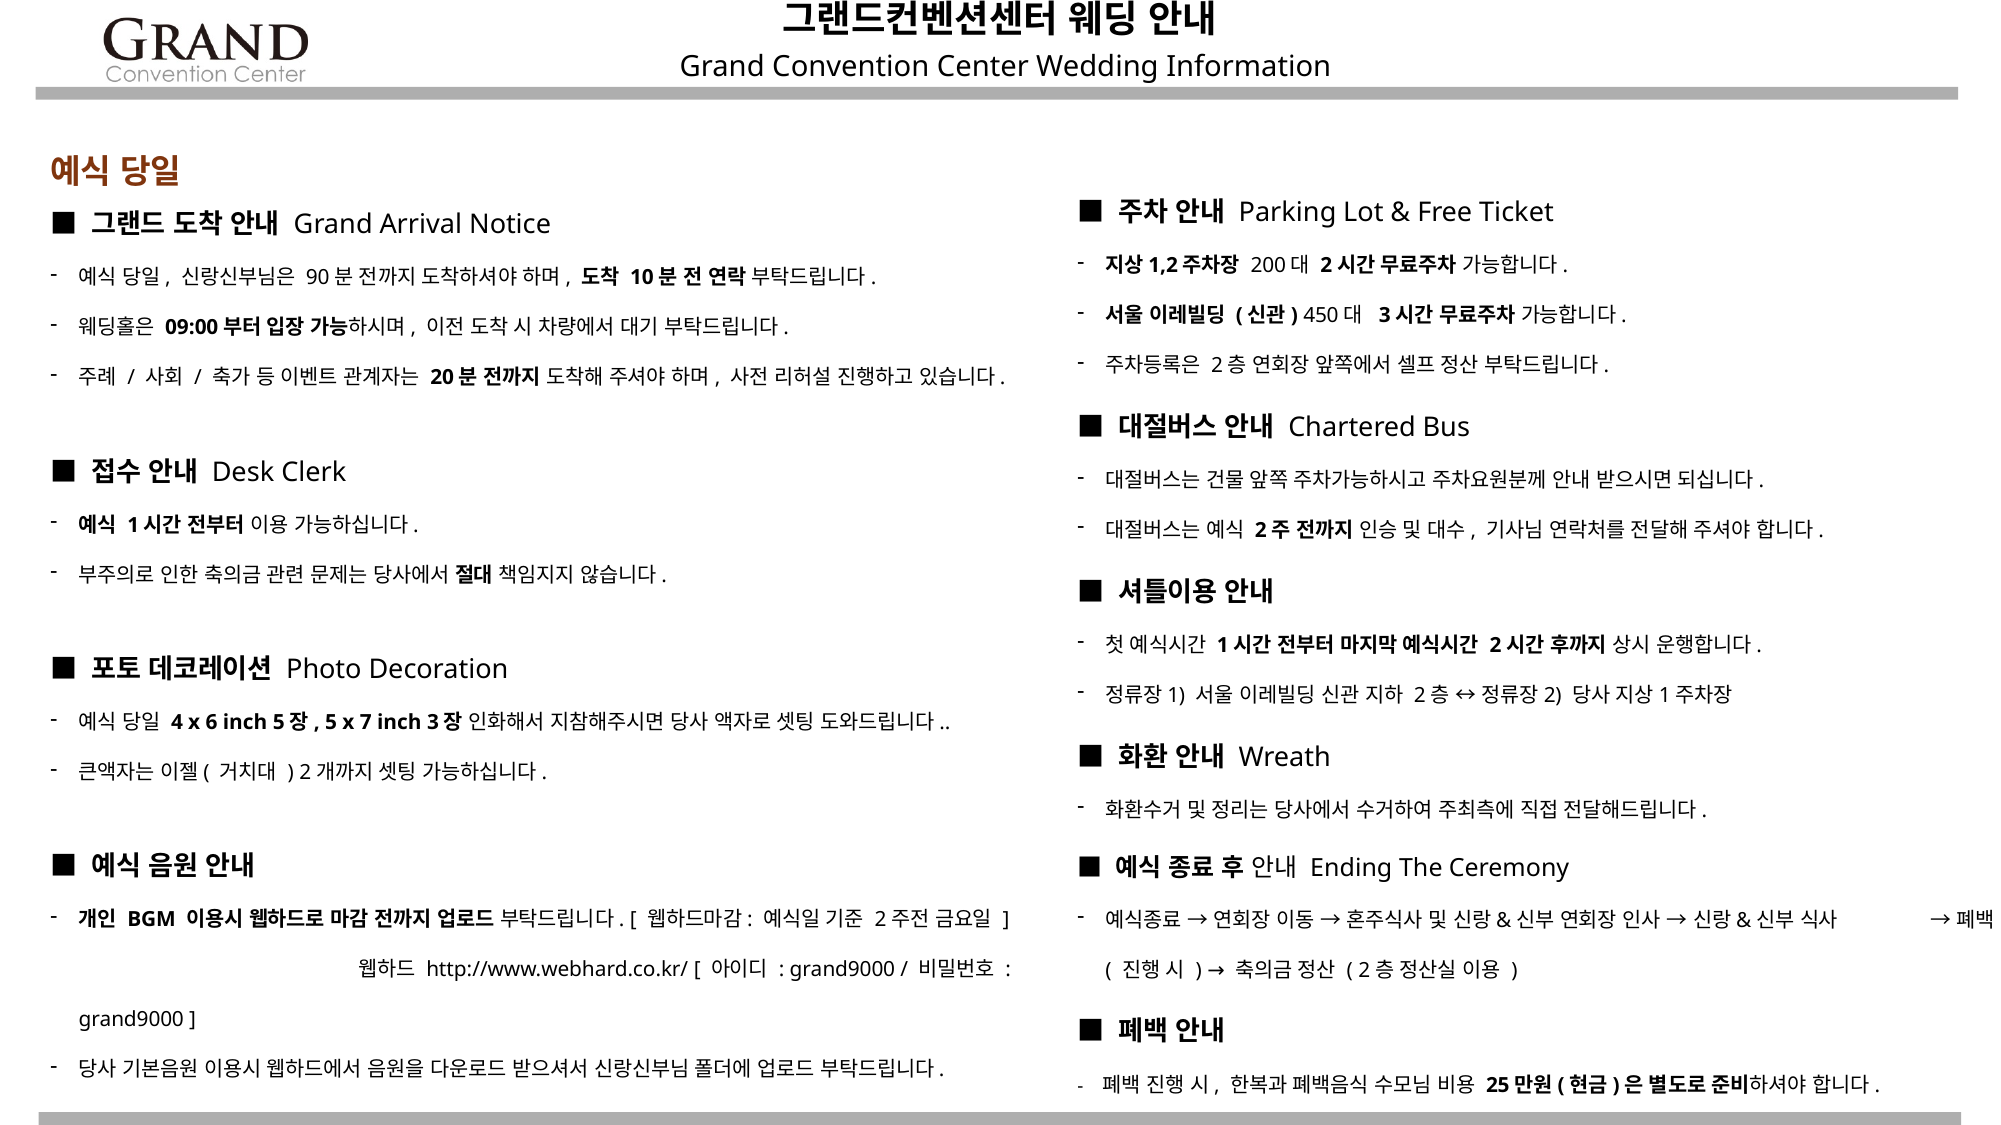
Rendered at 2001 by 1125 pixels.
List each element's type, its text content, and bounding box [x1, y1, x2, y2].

text_box Grand Convention Center Wedding Information [664, 40, 1546, 90]
text_box [1087, 1111, 1963, 1125]
text_box [34, 85, 1960, 101]
text_box 예식 당일 ■ 그랜드 도착 안내 Grand Arrival Notice 예식 당일, 신랑신부님은 90분 전까지 도착하셔야 하며, 도착 10분 전 연락 부탁드립니다. 웨딩홀은 09:00부터 입장 가능하시며, 이전 도착 시 차량에서 대기 부탁드립니다. 주례 / 사회 / 축가 등 이벤트 관계자는 20분 전까지 도착해 주셔야 하며, 사전 리허설 진행하고 있습니다. ■ 접수 안내 Desk Clerk 예식 1시간 전부터 이용 가능하십니다. 부주의로 인한 축의금 관련 문제는 당사에서 절대 책임지지 않습니다. ■ 포토 데코레이션 Photo Decoration 예식 당일 4 x 6 inch 5장, 5 x 7 inch 3장 인화해서 지참해주시면 당사 액자로 셋팅 도와드립니다.. 큰액자는 이젤( 거치대 ) 2개까지 셋팅 가능하십니다. ■ 예식 음원 안내 개인 BGM 이용시 웹하드로 마감 전까지 업로드 부탁드립니다. [ 웹하드마감: 예식일 기준 2주전 금요일 ] 웹하드 http://www.webhard.co.kr/ [ 아이디 : grand9000 / 비밀번호 : grand9000 ] 당사 기본음원 이용시 웹하드에서 음원을 다운로드 받으셔서 신랑신부님 폴더에 업로드 부탁드립니다. [35, 123, 1087, 1125]
picture [99, 13, 312, 84]
text_box 그랜드컨벤션센터 웨딩 안내 [744, 0, 1256, 40]
text_box ■ 주차 안내 Parking Lot & Free Ticket 지상1,2주차장 200대 2시간 무료주차 가능합니다. 서울 이레빌딩 (신관) 450대 3시간 무료주차 가능합니다. 주차등록은 2층 연회장 앞쪽에서 셀프 정산 부탁드립니다. ■ 대절버스 안내 Chartered Bus 대절버스는 건물 앞쪽 주차가능하시고 주차요원분께 안내 받으시면 되십니다. 대절버스는 예식 2주 전까지 인승 및 대수, 기사님 연락처를 전달해 주셔야 합니다. ■ 셔틀이용 안내 첫 예식시간 1시간 전부터 마지막 예식시간 2시간 후까지 상시 운행합니다. 정류장1) 서울 이레빌딩 신관 지하 2층 ↔ 정류장2) 당사 지상1주차장 ■ 화환 안내 Wreath 화환수거 및 정리는 당사에서 수거하여 주최측에 직접 전달해드립니다. ■ 예식 종료 후 안내 Ending The Ceremony 예식종료 → 연회장 이동 → 혼주식사 및 신랑&신부 연회장 인사 → 신랑&신부 식사 → 폐백( 진행 시 ) → 축의금 정산 ( 2층 정산실 이용 ) ■ 폐백 안내 - 폐백 진행 시, 한복과 폐백음식 수모님 비용 25만원(현금)은 별도로 준비하셔야 합니다. [1062, 170, 2000, 1104]
